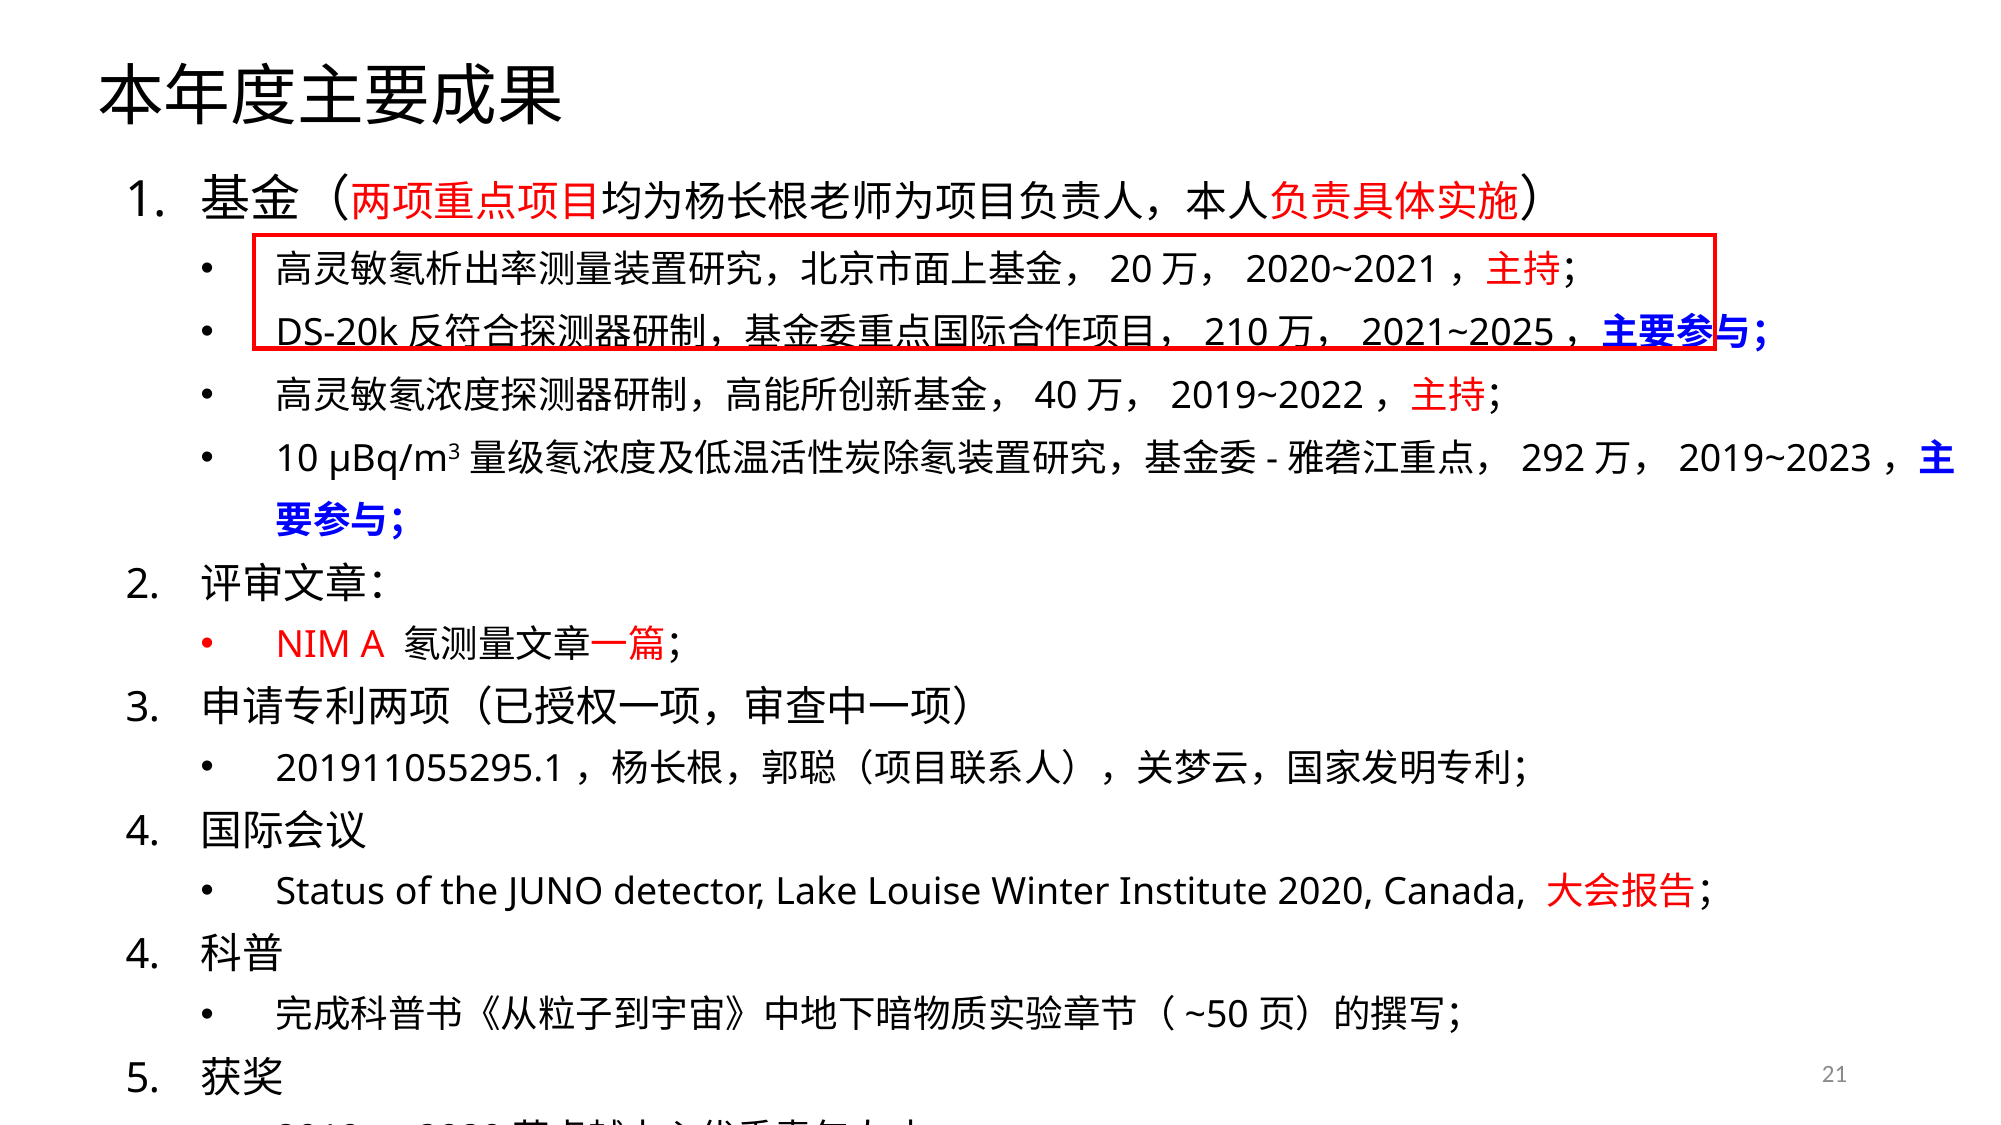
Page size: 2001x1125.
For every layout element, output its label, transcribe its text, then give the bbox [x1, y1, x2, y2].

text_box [110, 141, 1977, 1114]
text_box 本年度主要成果 [82, 5, 1887, 140]
